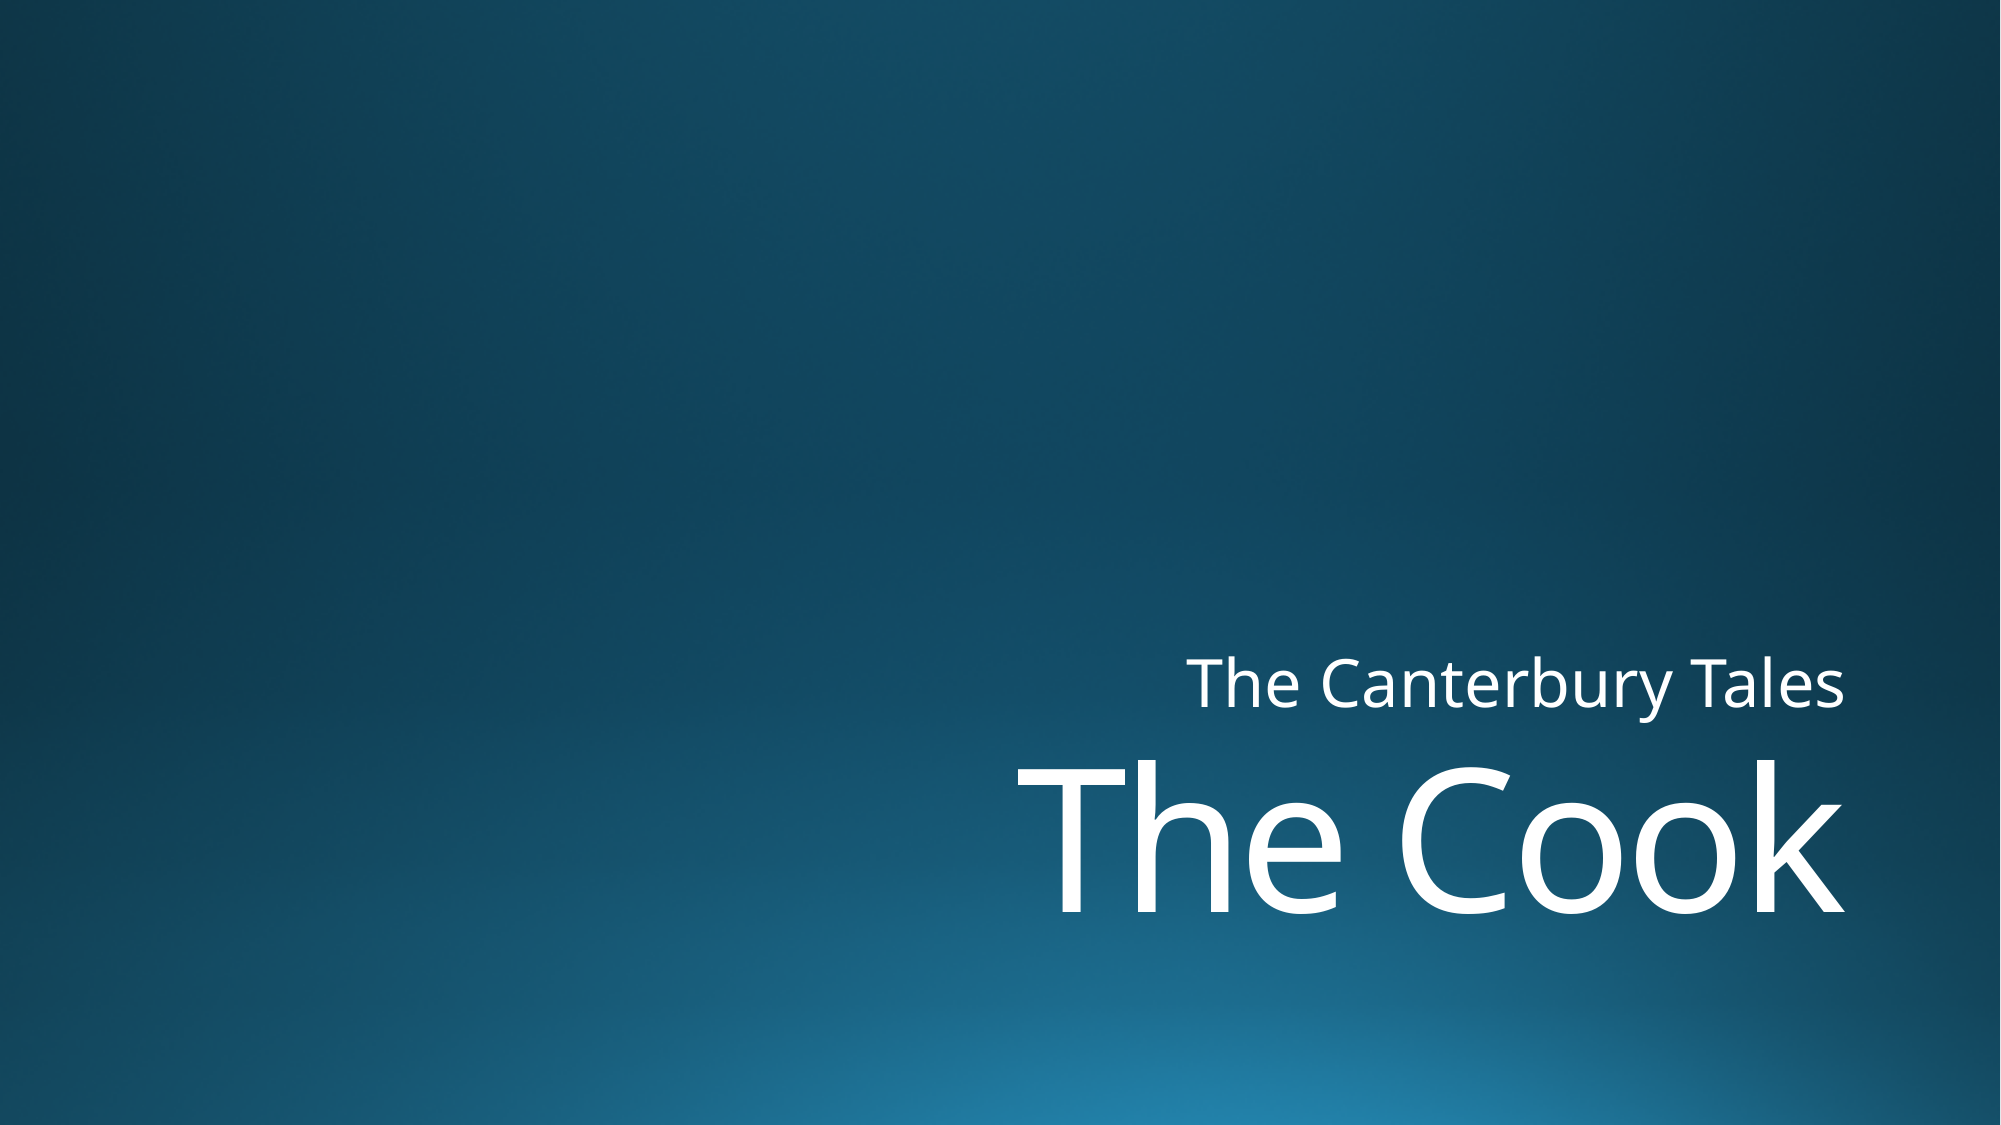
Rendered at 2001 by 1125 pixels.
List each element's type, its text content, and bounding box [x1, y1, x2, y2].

subtitle The Canterbury Tales [362, 606, 1863, 730]
title The Cook [362, 732, 1863, 1002]
picture [0, 0, 2001, 1125]
